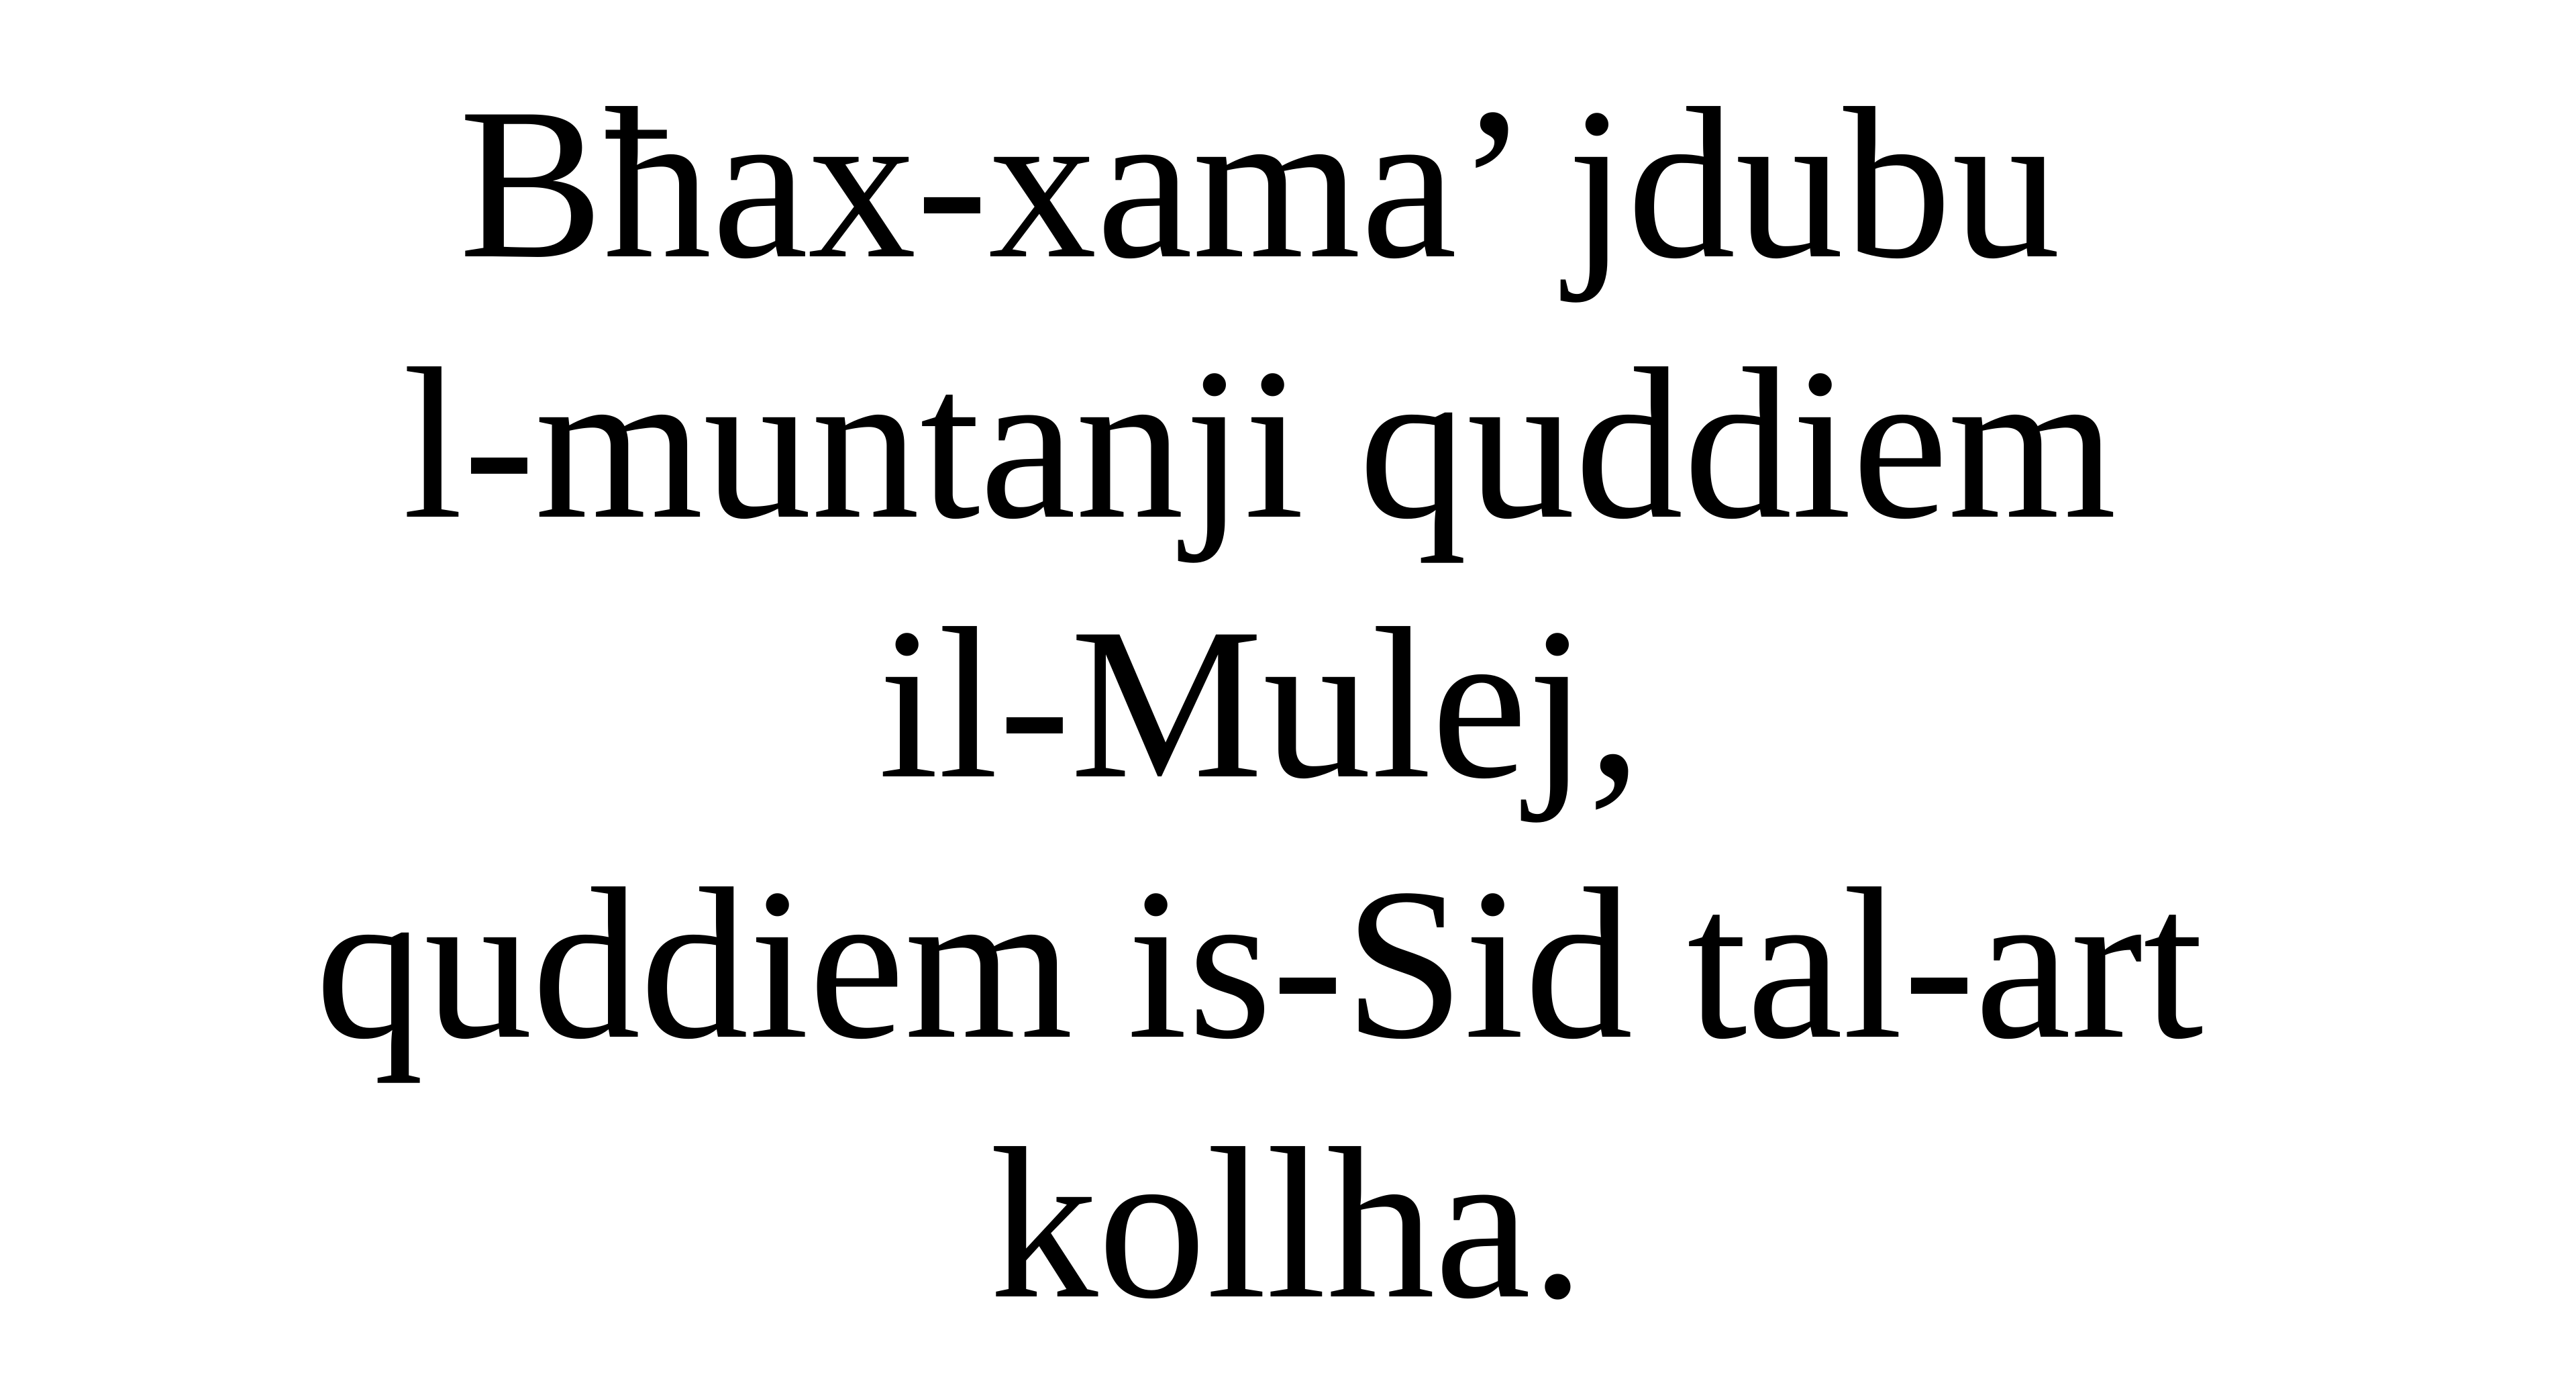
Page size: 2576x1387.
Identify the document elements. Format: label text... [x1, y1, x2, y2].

list Bħax-xama’ jdubu l-muntanji quddiem il-Mulej, quddiem is-Sid tal-art kollha. [0, 35, 2576, 1323]
